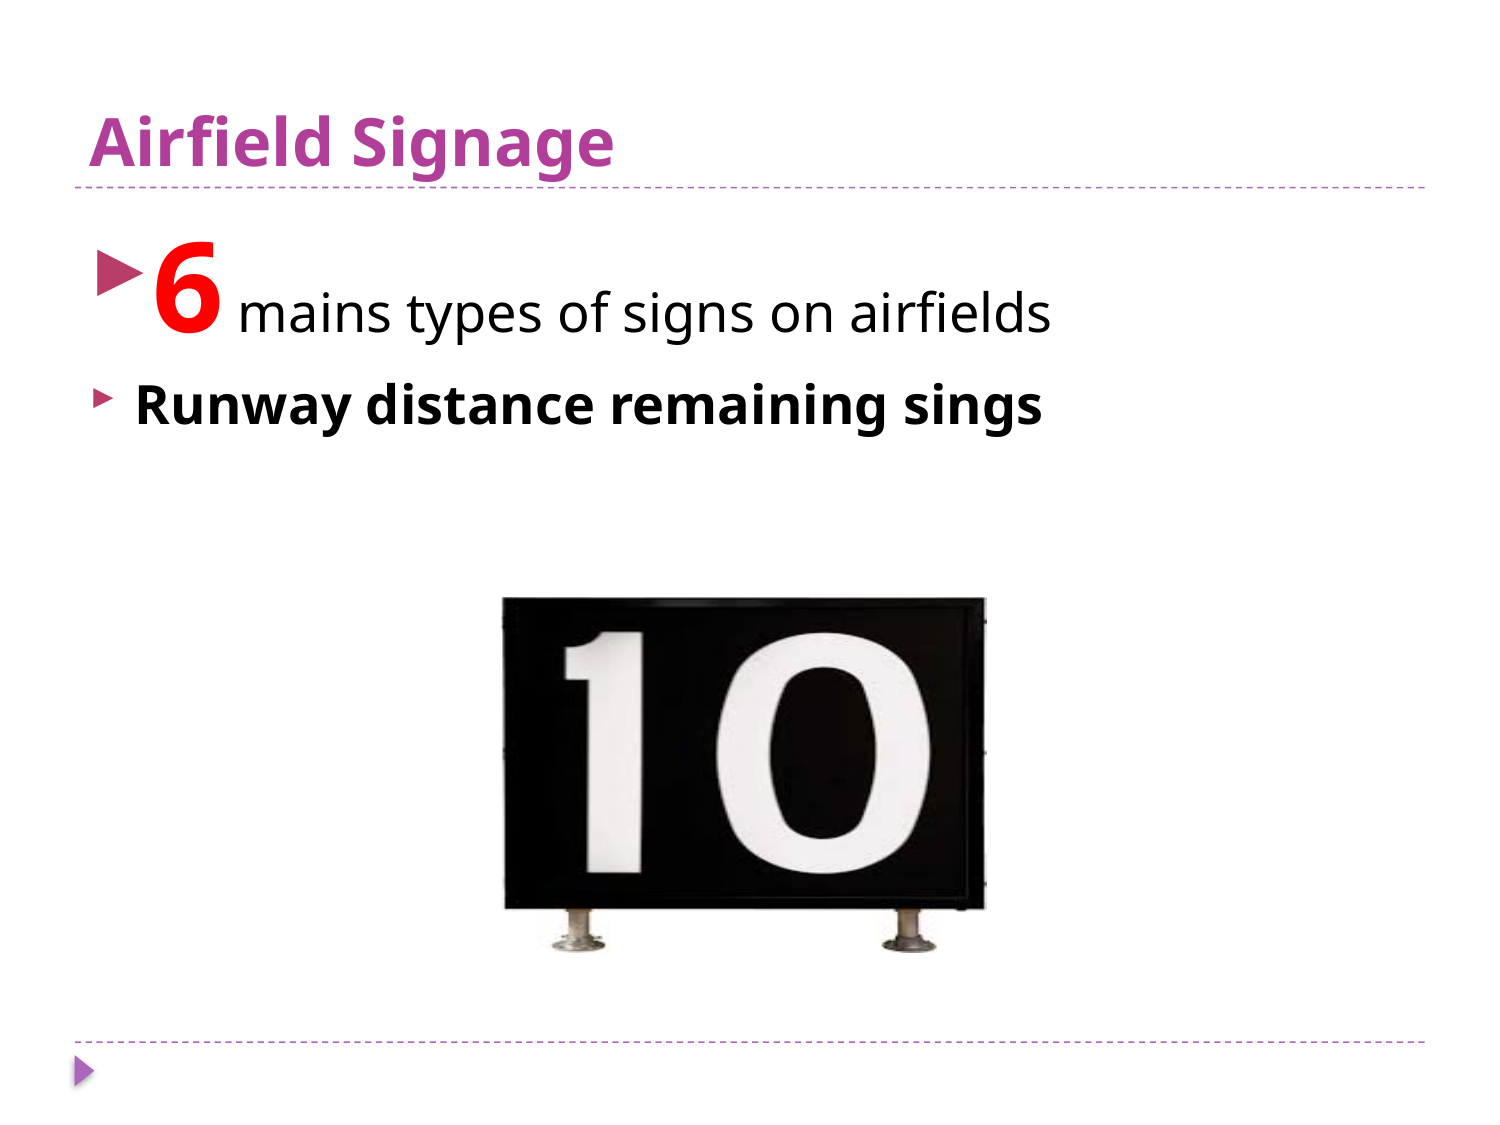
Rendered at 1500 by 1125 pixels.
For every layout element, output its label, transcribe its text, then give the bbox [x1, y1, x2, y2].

title Airfield Signage [75, 24, 1425, 188]
list 6 mains types of signs on airfields Runway distance remaining sings [75, 200, 1425, 1010]
picture [501, 597, 987, 953]
